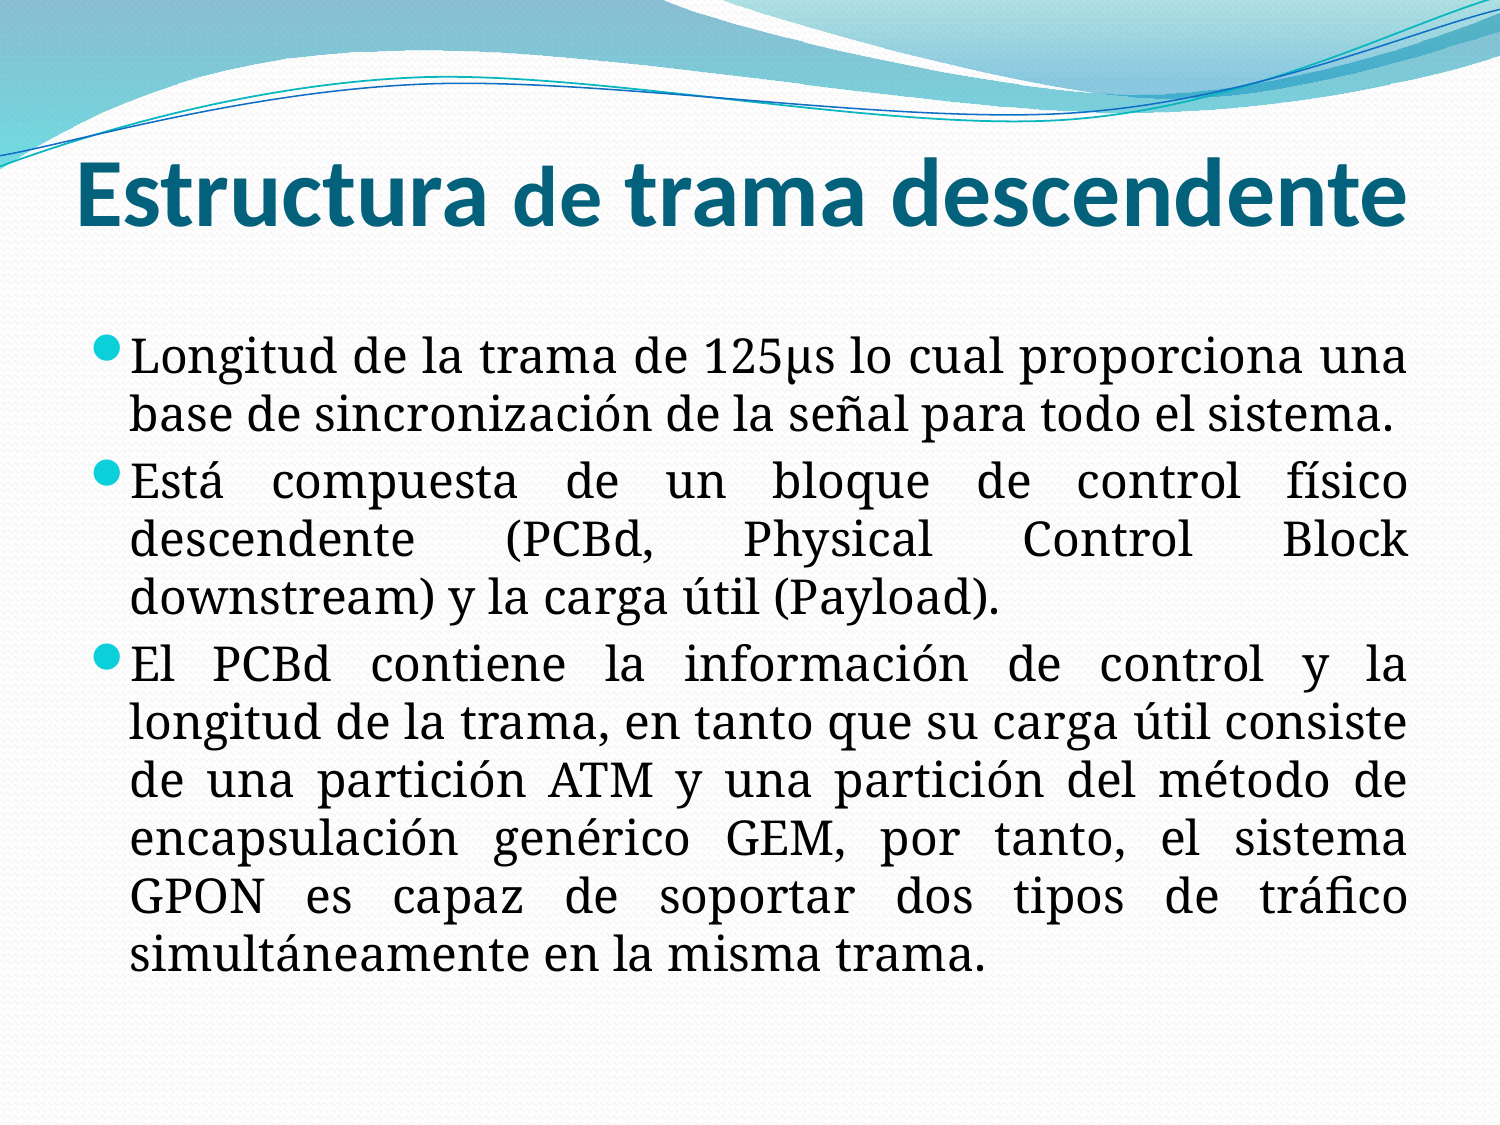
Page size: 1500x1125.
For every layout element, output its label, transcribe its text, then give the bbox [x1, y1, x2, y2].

list Longitud de la trama de 125μs lo cual proporciona una base de sincronización de la señal para todo el sistema. Está compuesta de un bloque de control físico descendente (PCBd, Physical Control Block downstream) y la carga útil (Payload). El PCBd contiene la información de control y la longitud de la trama, en tanto que su carga útil consiste de una partición ATM y una partición del método de encapsulación genérico GEM, por tanto, el sistema GPON es capaz de soportar dos tipos de tráfico simultáneamente en la misma trama. [75, 317, 1425, 1038]
title Estructura de trama descendente [75, 115, 1425, 247]
